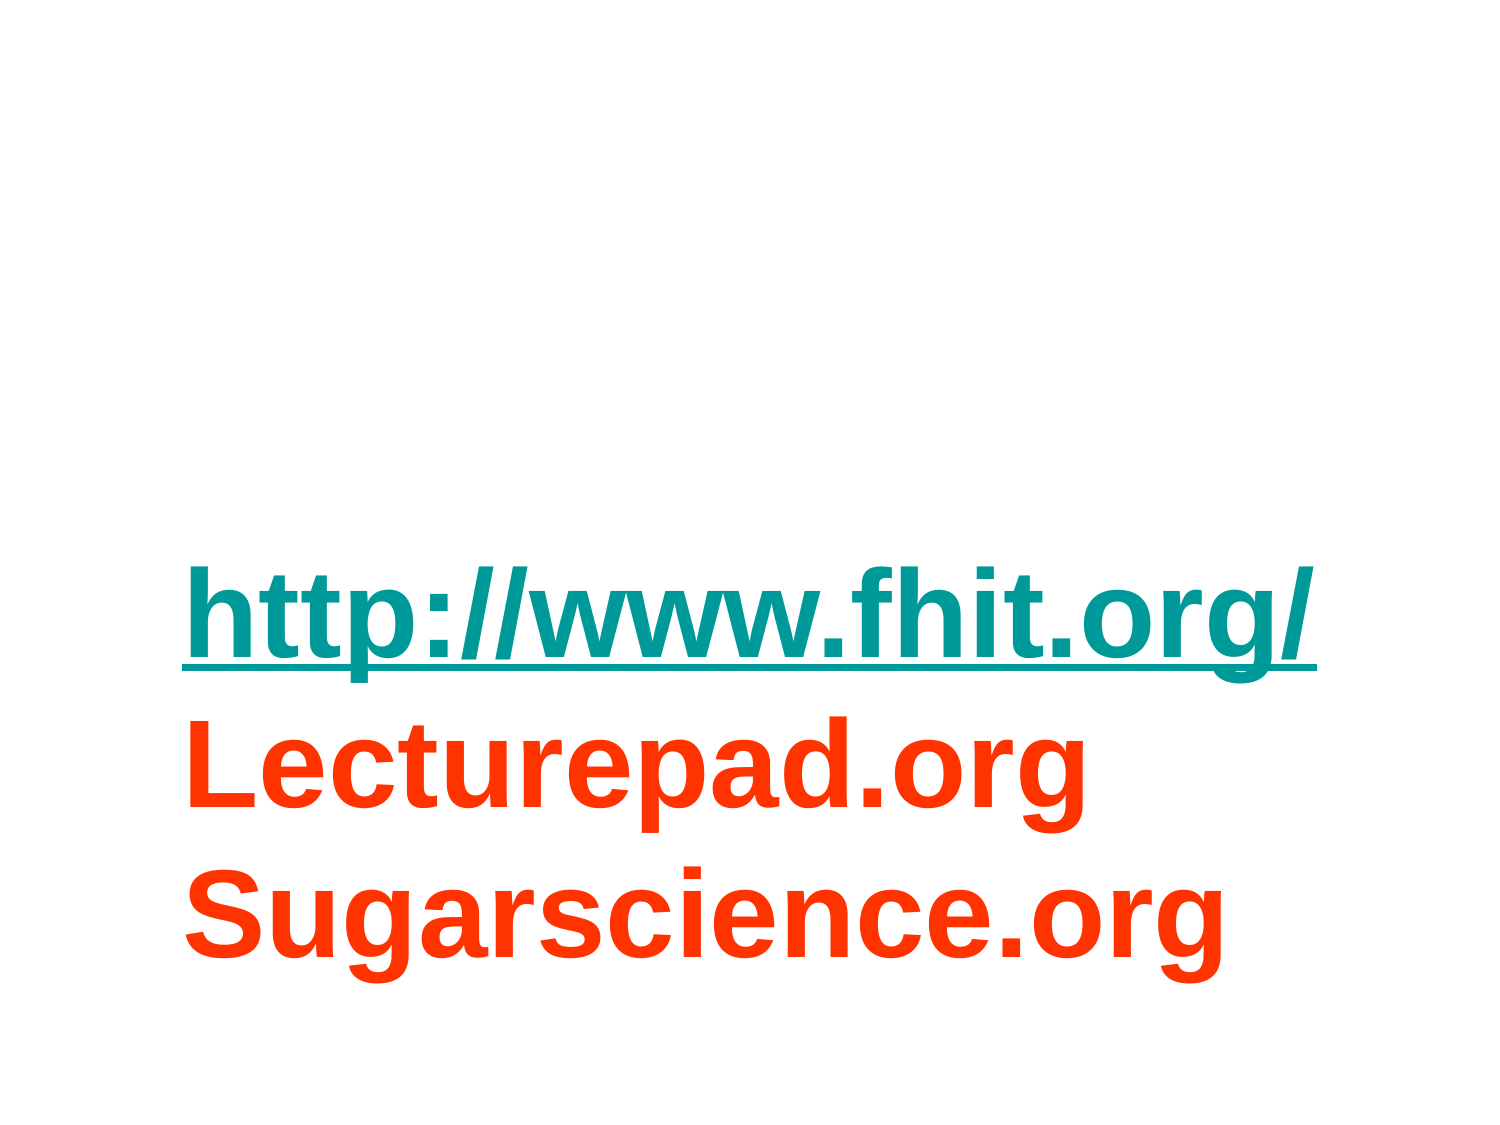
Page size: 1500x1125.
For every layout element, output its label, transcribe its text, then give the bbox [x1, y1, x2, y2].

text_box http://www.fhit.org/ Lecturepad.org Sugarscience.org [167, 524, 1332, 990]
